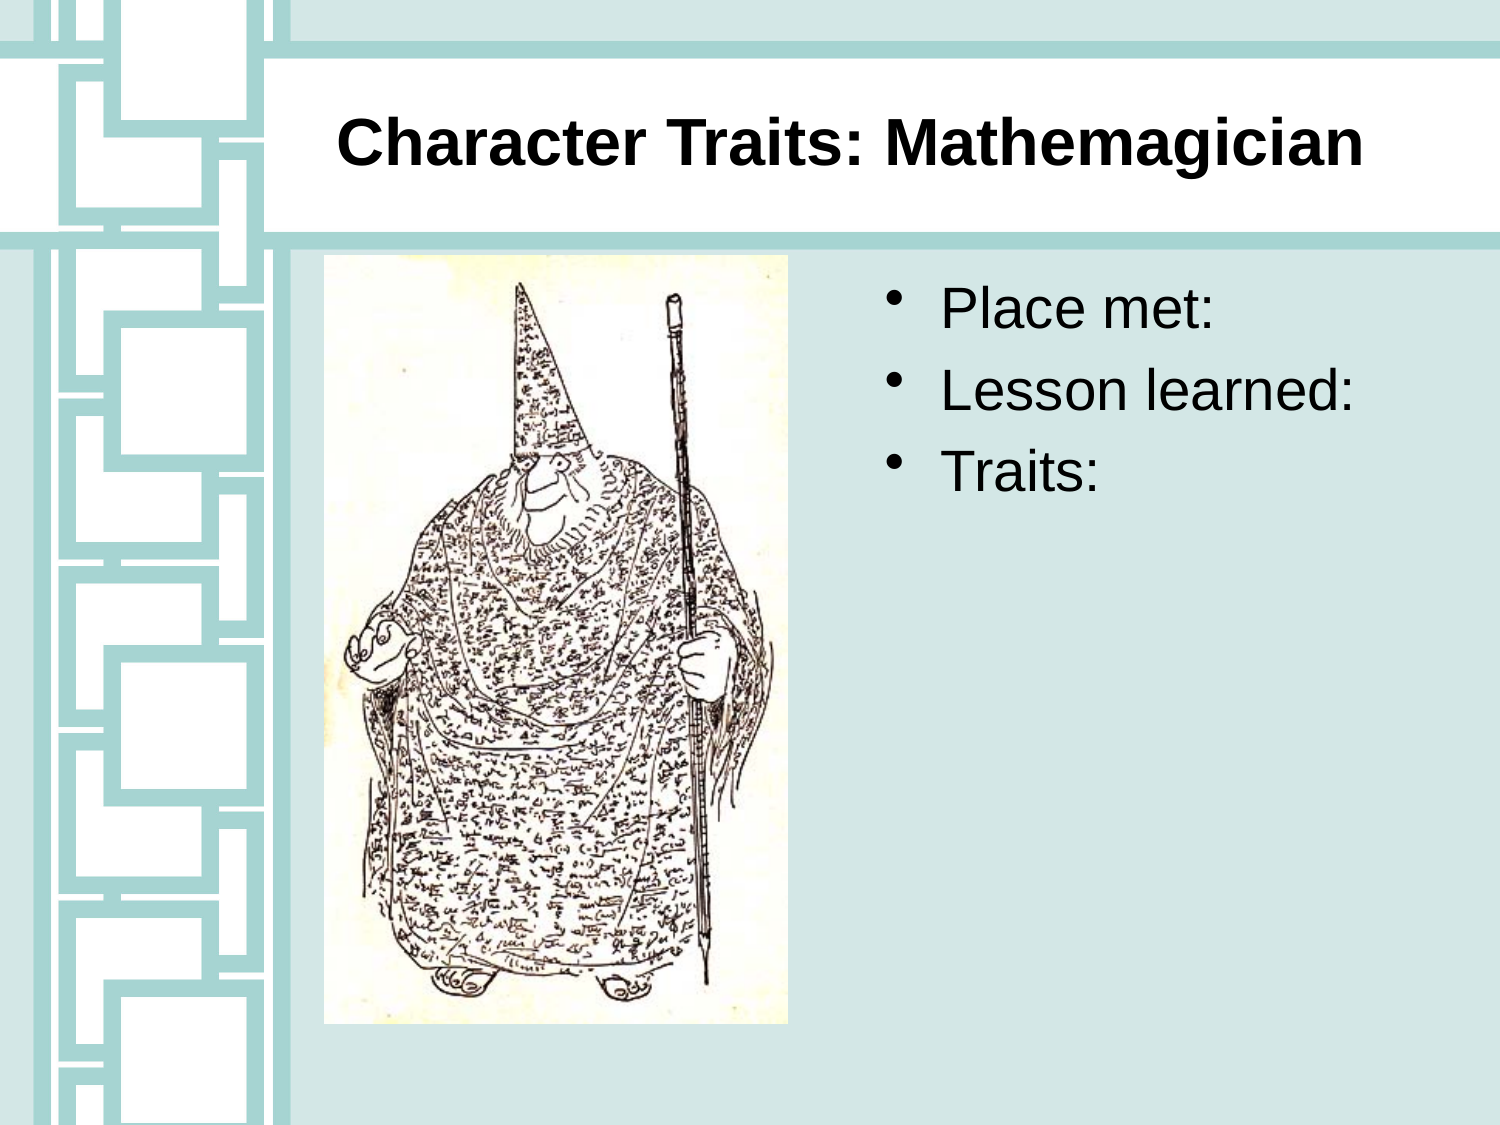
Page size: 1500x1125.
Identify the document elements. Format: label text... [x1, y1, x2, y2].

picture [0, 0, 1500, 1125]
list Place met: Lesson learned: Traits: [869, 262, 1426, 1006]
title Character Traits: Mathemagician [277, 44, 1426, 233]
